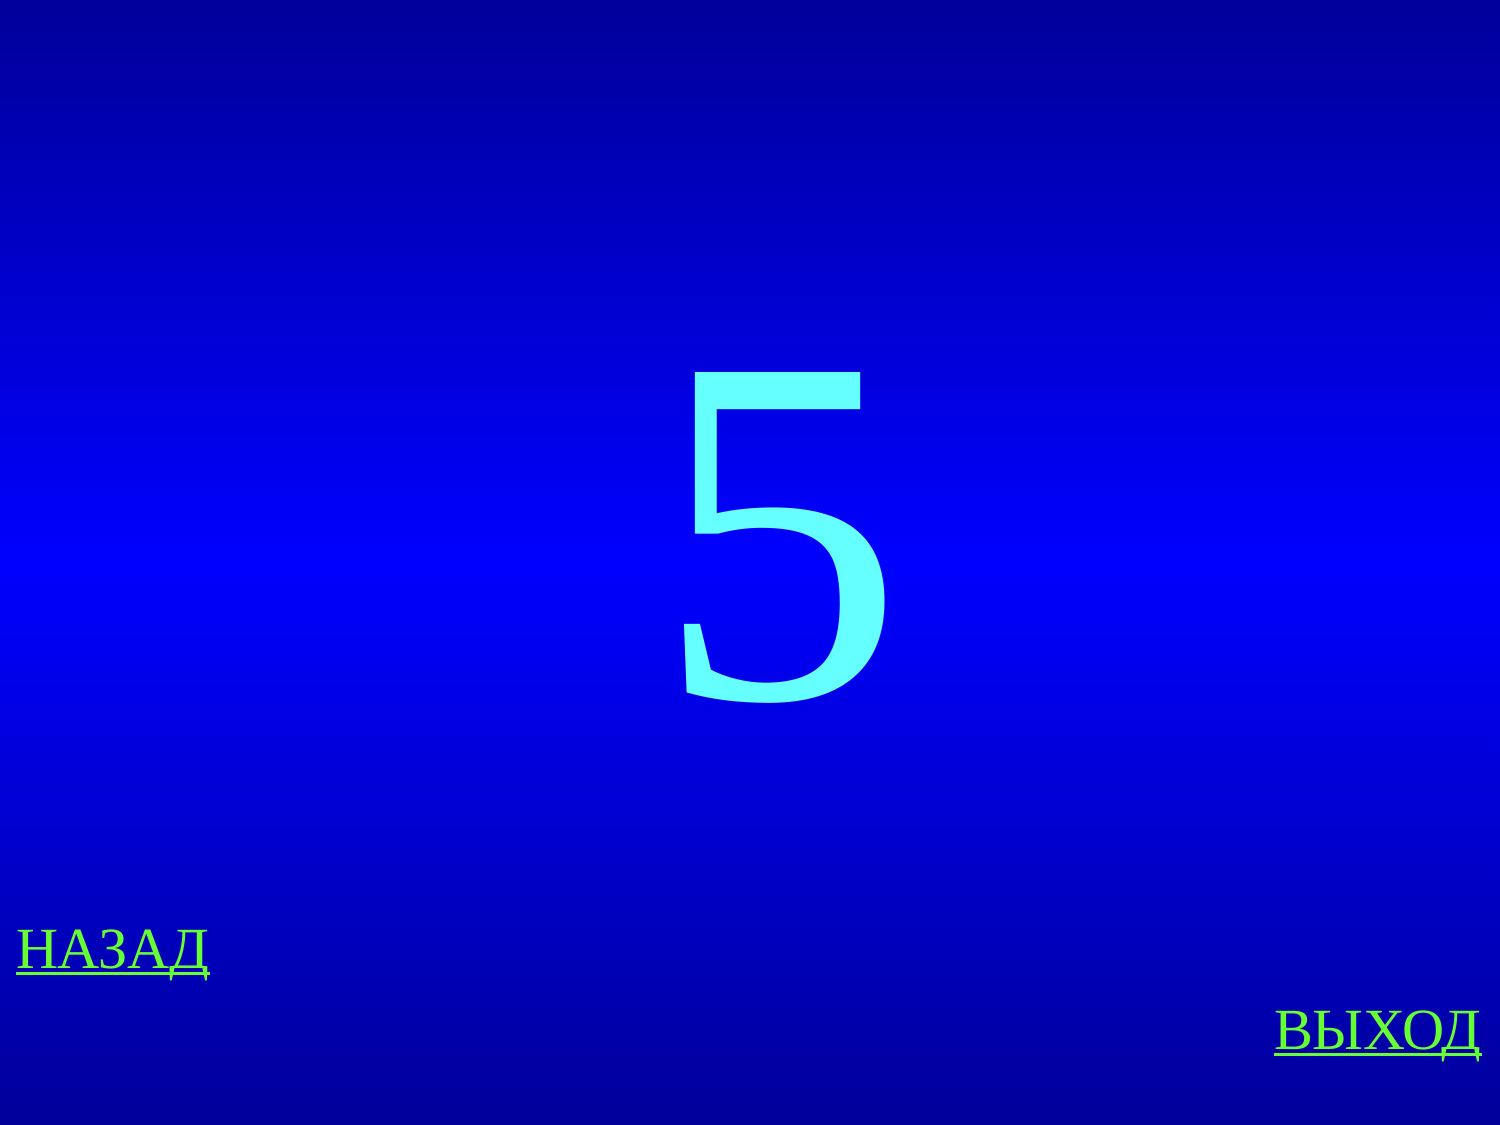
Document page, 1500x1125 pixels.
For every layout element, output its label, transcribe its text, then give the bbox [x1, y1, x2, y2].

text_box 5 [134, 193, 1425, 806]
text_box НАЗАД [1, 902, 225, 988]
text_box ВЫХОД [1259, 983, 1497, 1069]
